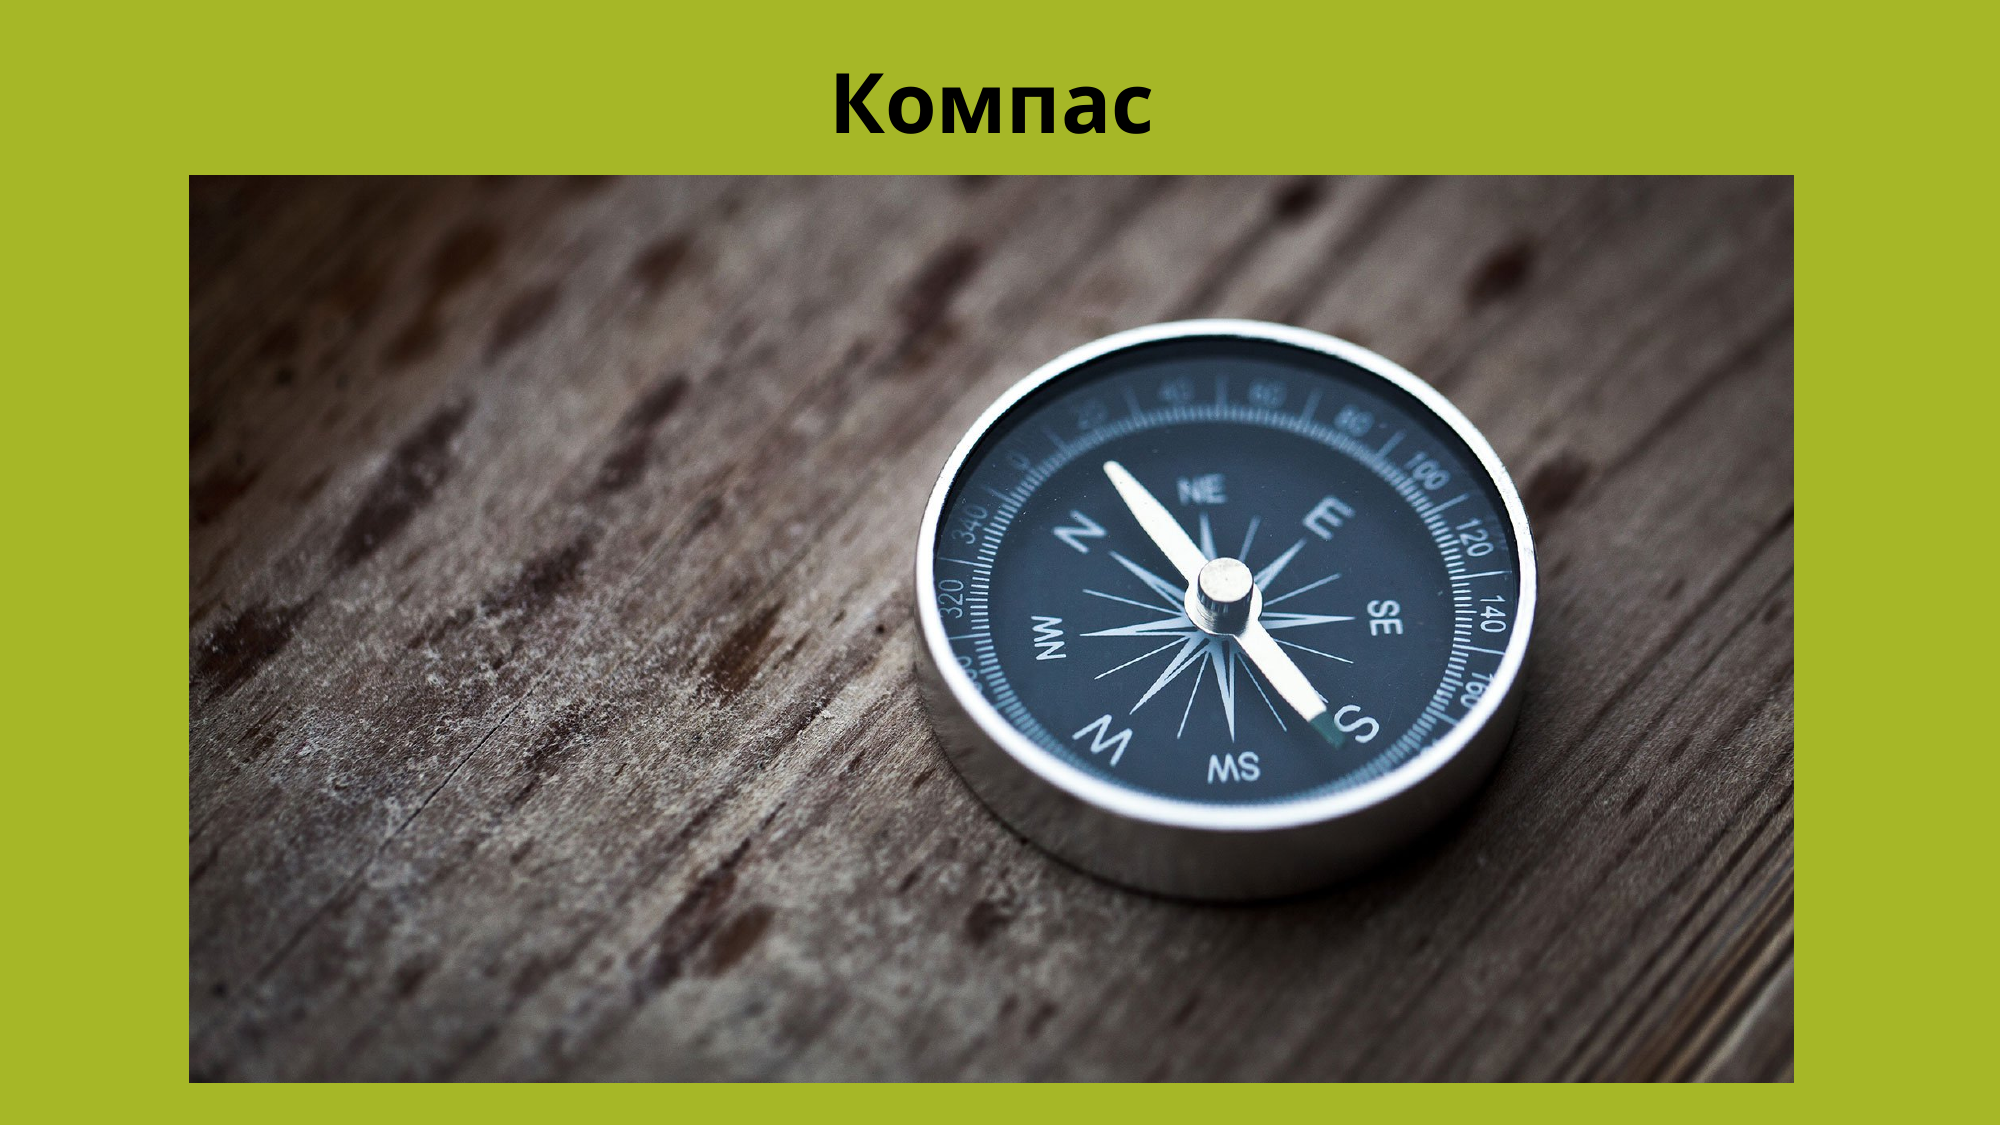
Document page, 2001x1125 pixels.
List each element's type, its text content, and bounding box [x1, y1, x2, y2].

picture [189, 175, 1794, 1083]
text_box Компас [39, 42, 1944, 158]
